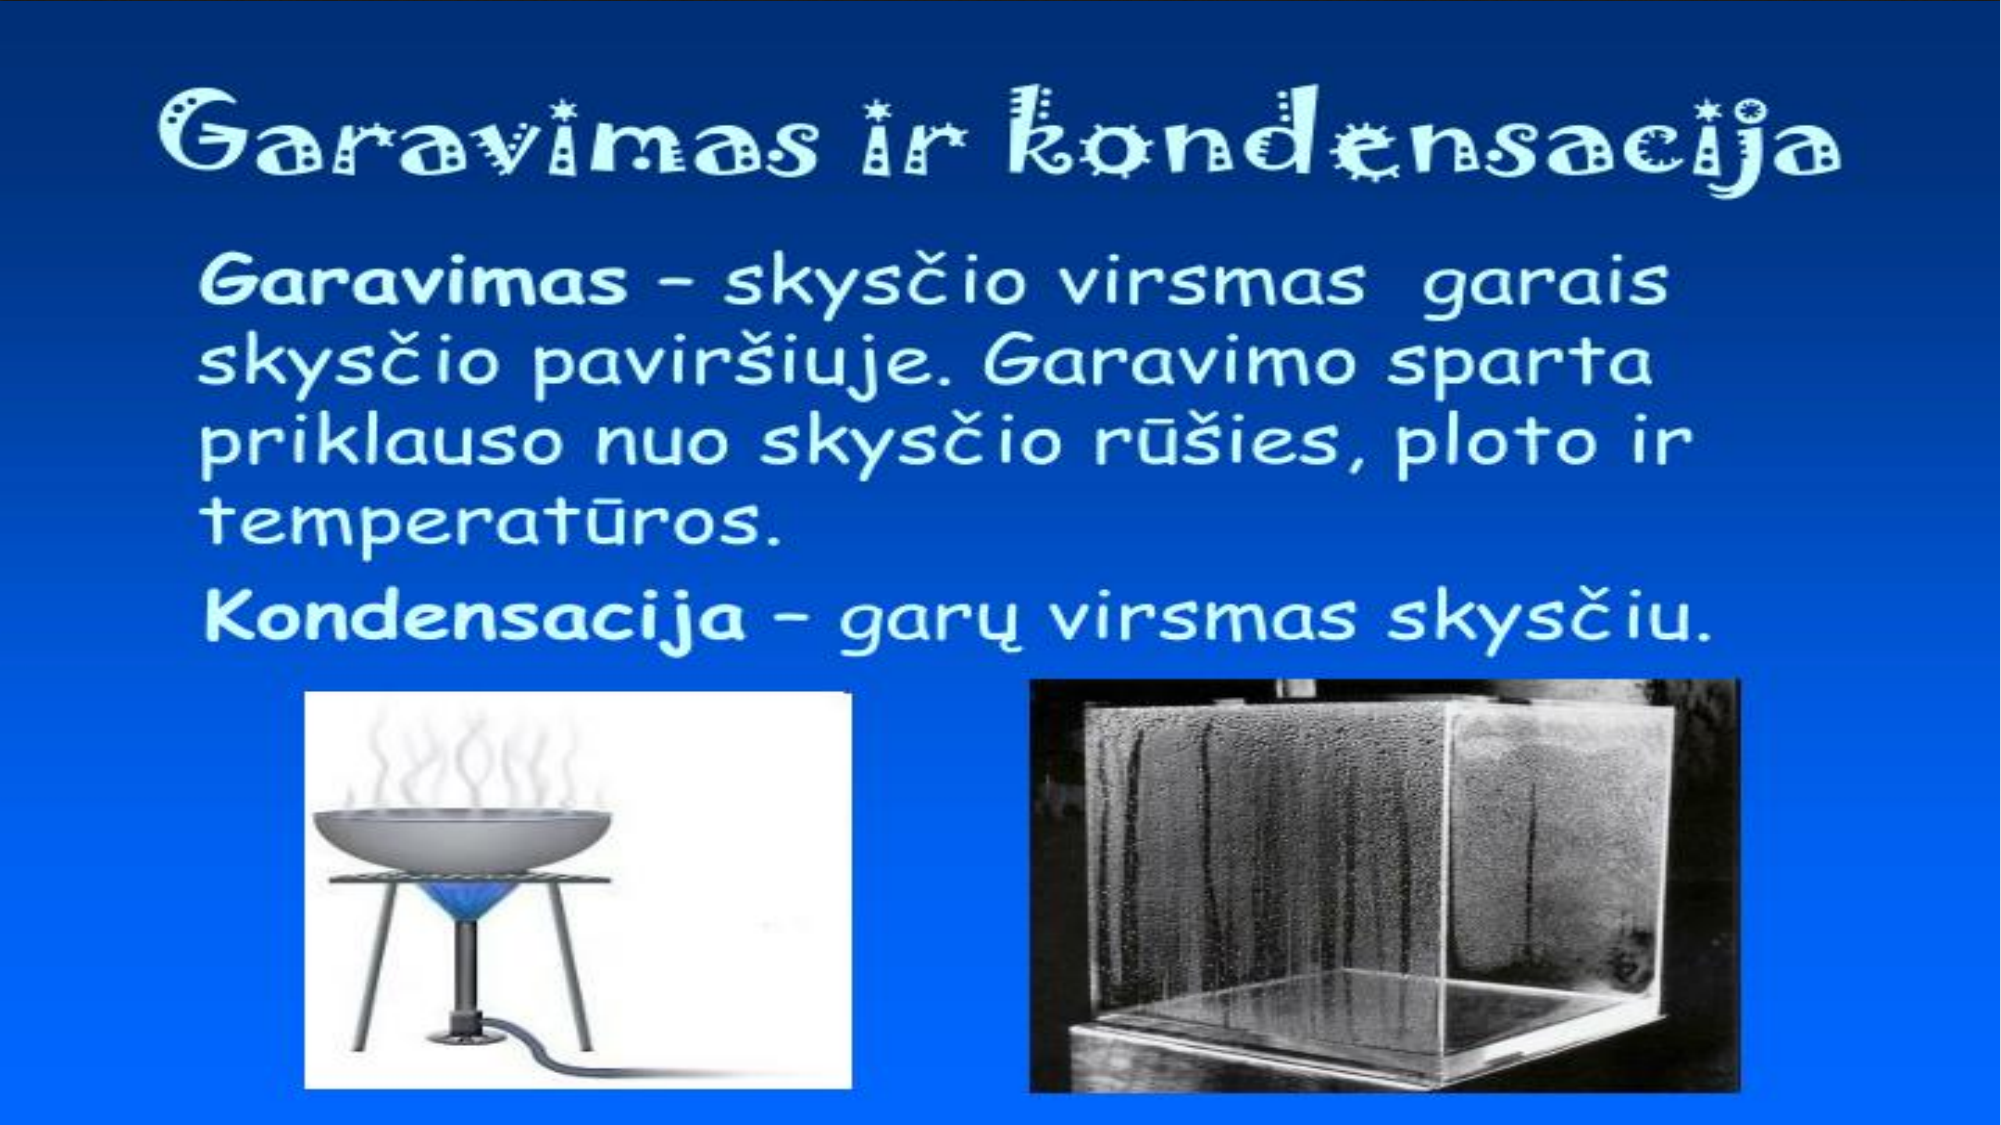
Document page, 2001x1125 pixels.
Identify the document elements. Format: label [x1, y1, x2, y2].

list [0, 0, 2000, 1125]
